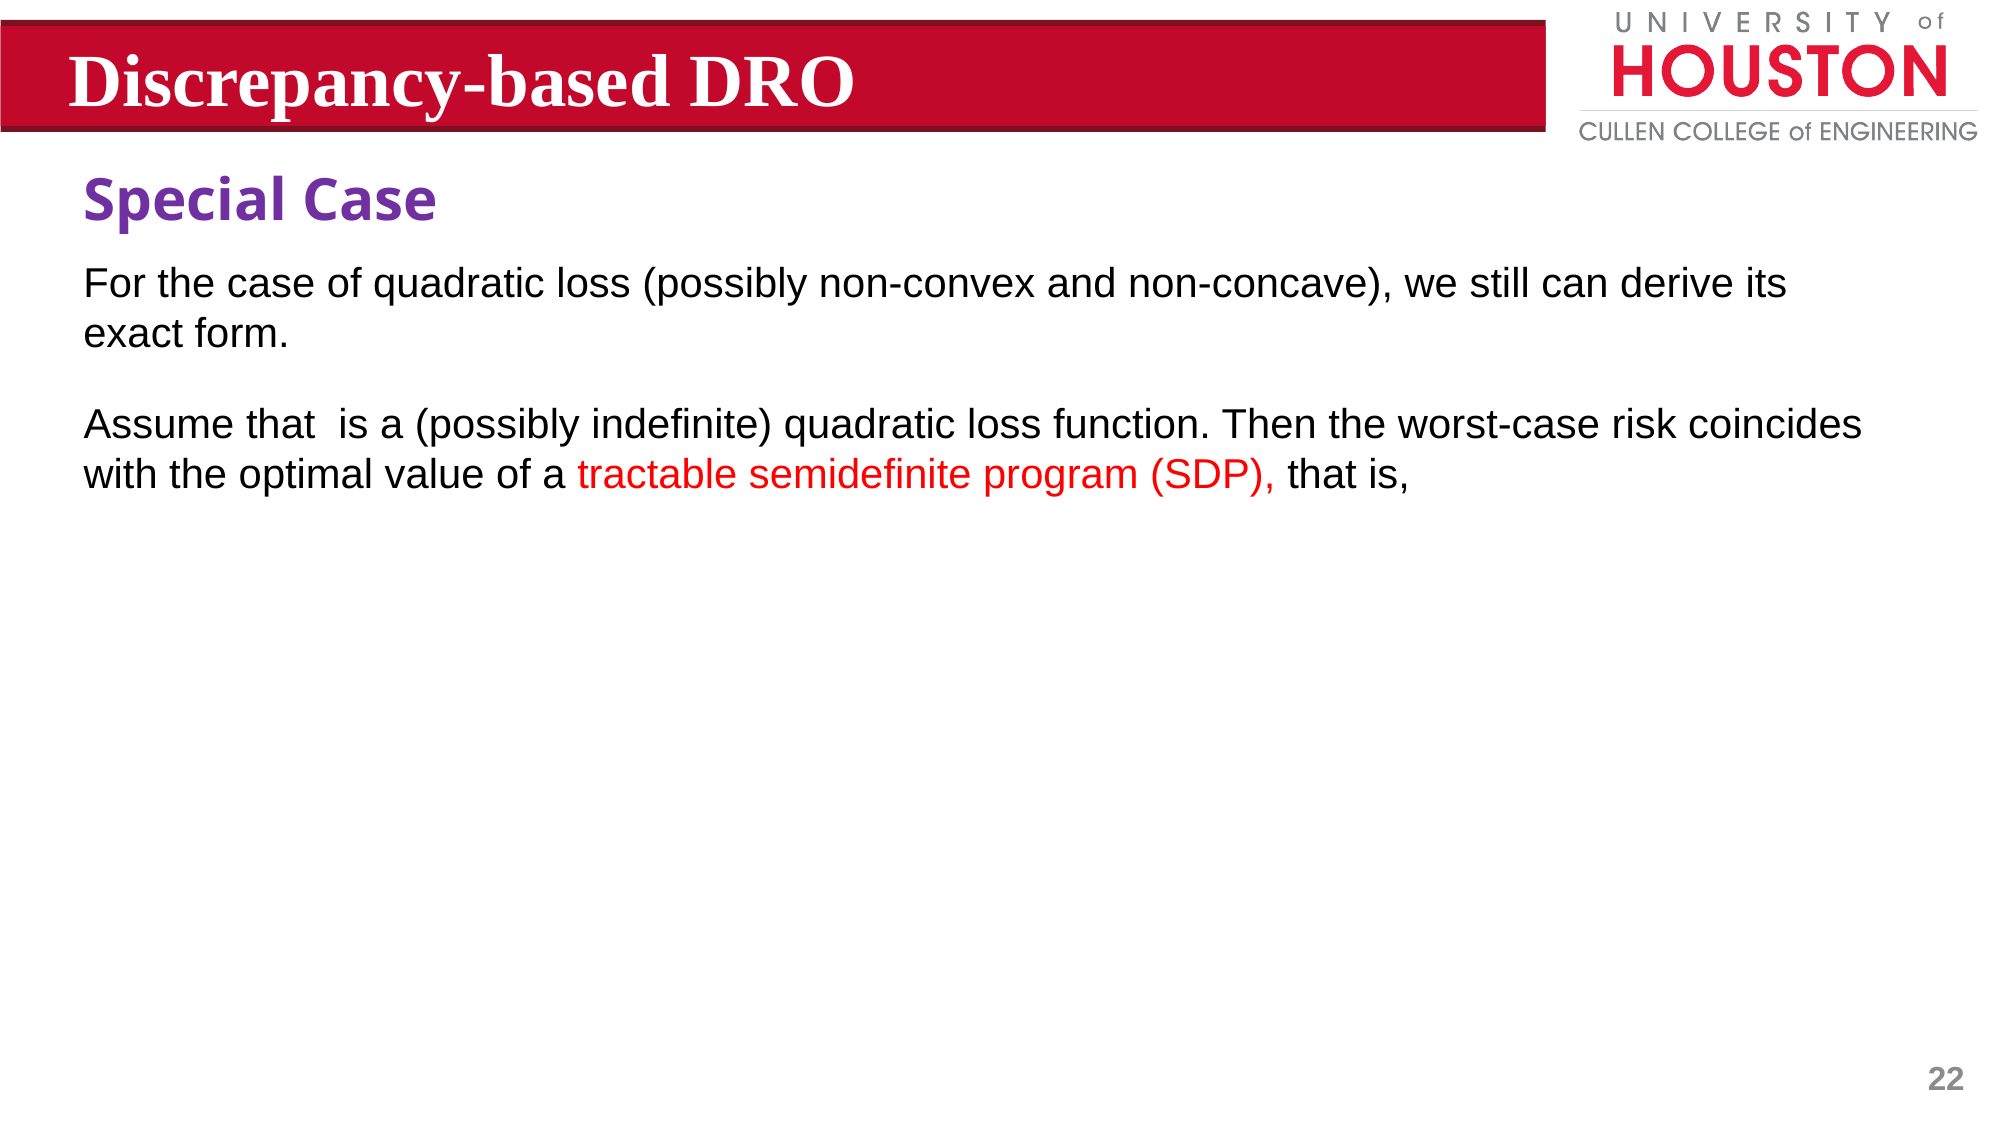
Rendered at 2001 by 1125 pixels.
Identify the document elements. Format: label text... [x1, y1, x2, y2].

slide_number 22 [1530, 1047, 1980, 1108]
text_box For the case of quadratic loss (possibly non-convex and non-concave), we still can derive its exact form. [68, 248, 1914, 364]
text_box Discrepancy-based DRO [34, 23, 1530, 129]
text_box Special Case [68, 154, 1932, 240]
picture [1579, 11, 1978, 141]
